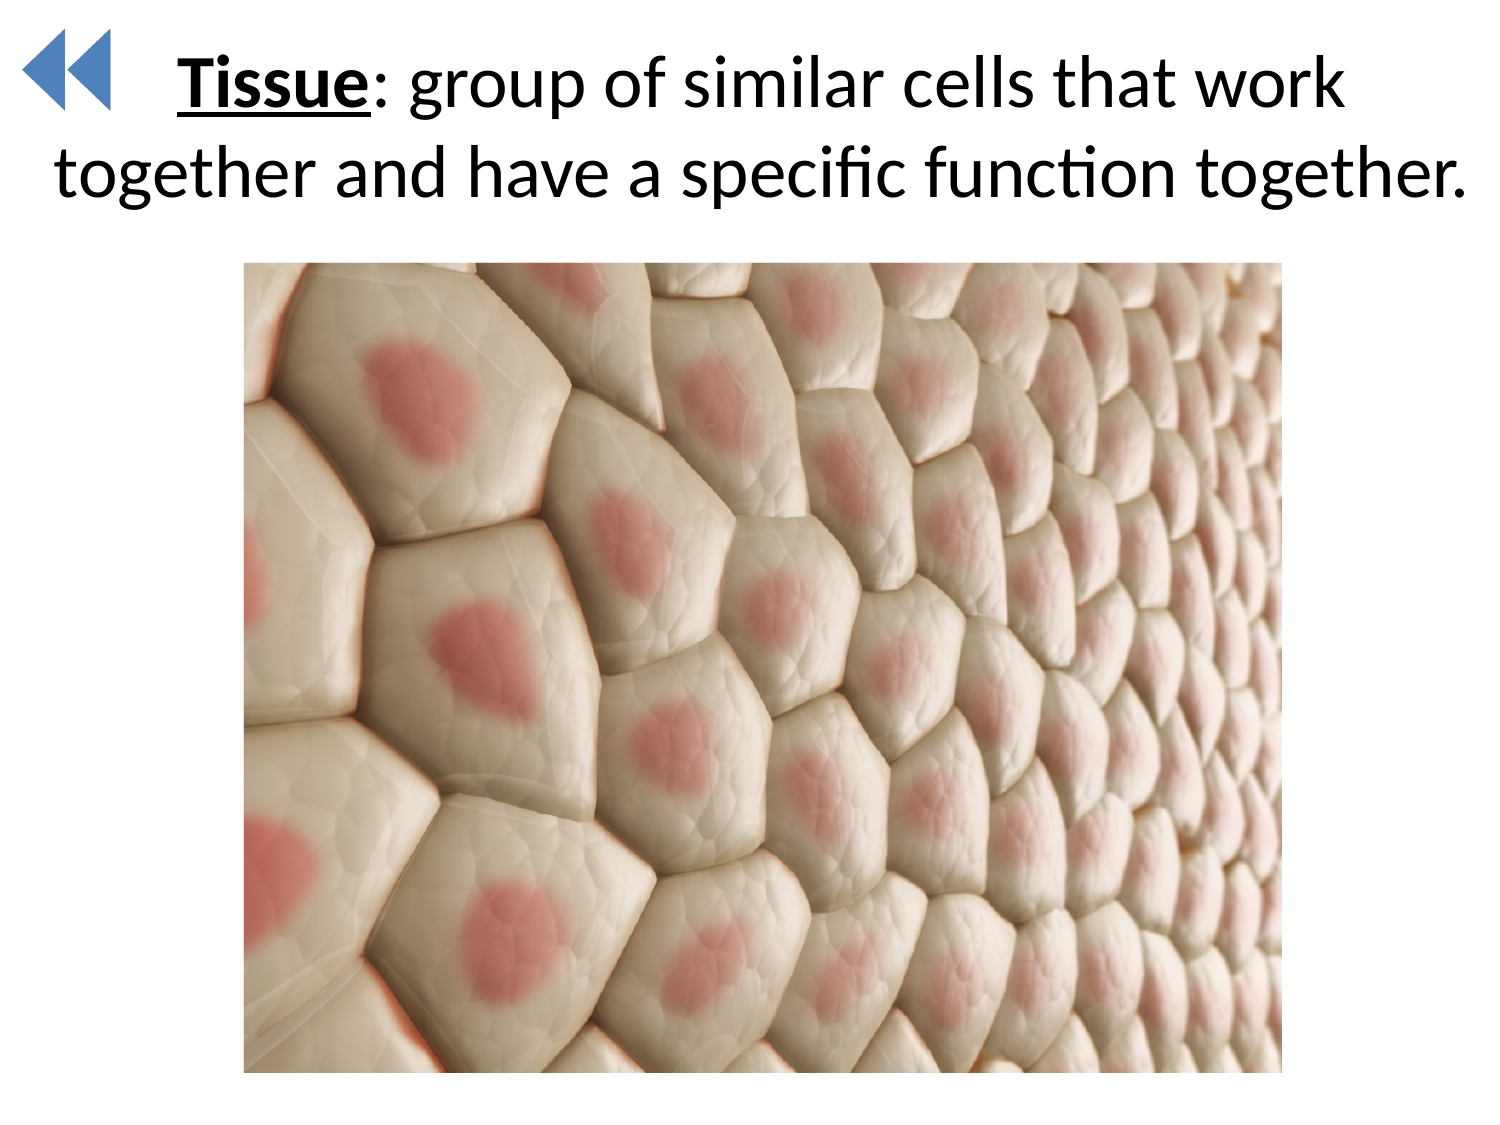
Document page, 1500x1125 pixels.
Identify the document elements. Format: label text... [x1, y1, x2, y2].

text_box [0, 0, 140, 140]
text_box Tissue: group of similar cells that work together and have a specific function together. [24, 24, 1500, 220]
picture [245, 148, 1282, 1125]
